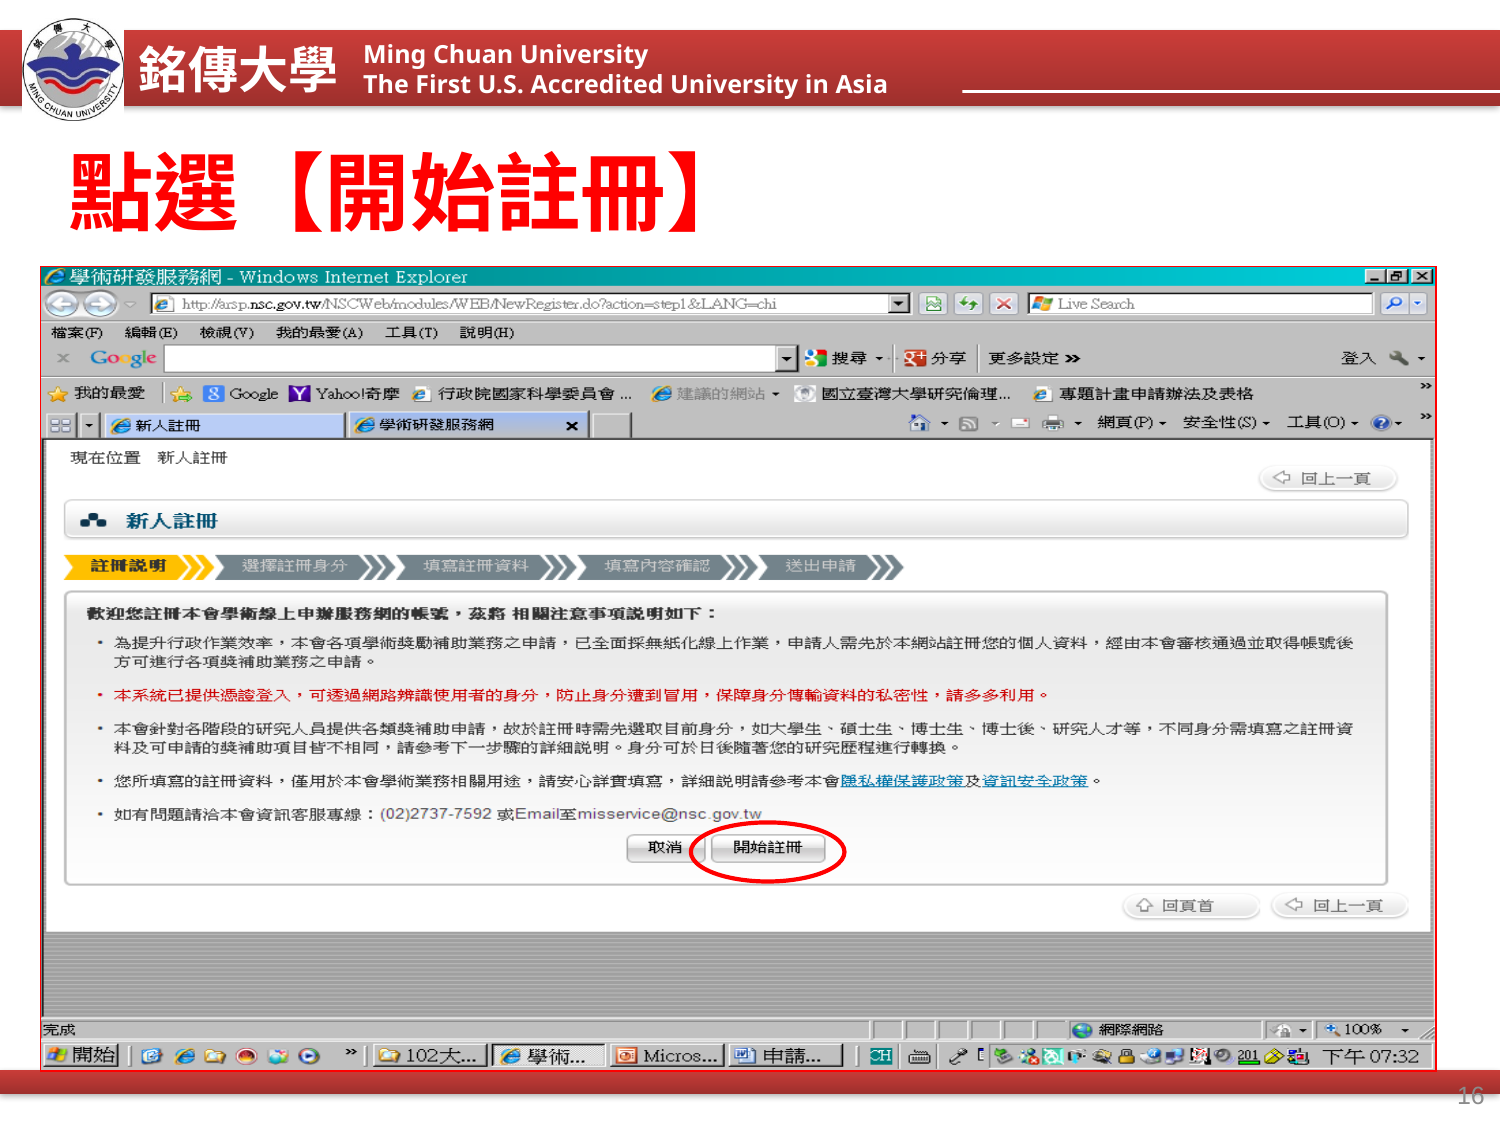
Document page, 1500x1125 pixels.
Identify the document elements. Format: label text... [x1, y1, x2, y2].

title 點選【開始註冊】 [52, 113, 1294, 265]
slide_number 16 [1149, 1065, 1500, 1125]
picture [40, 266, 1436, 1071]
picture [22, 18, 124, 121]
